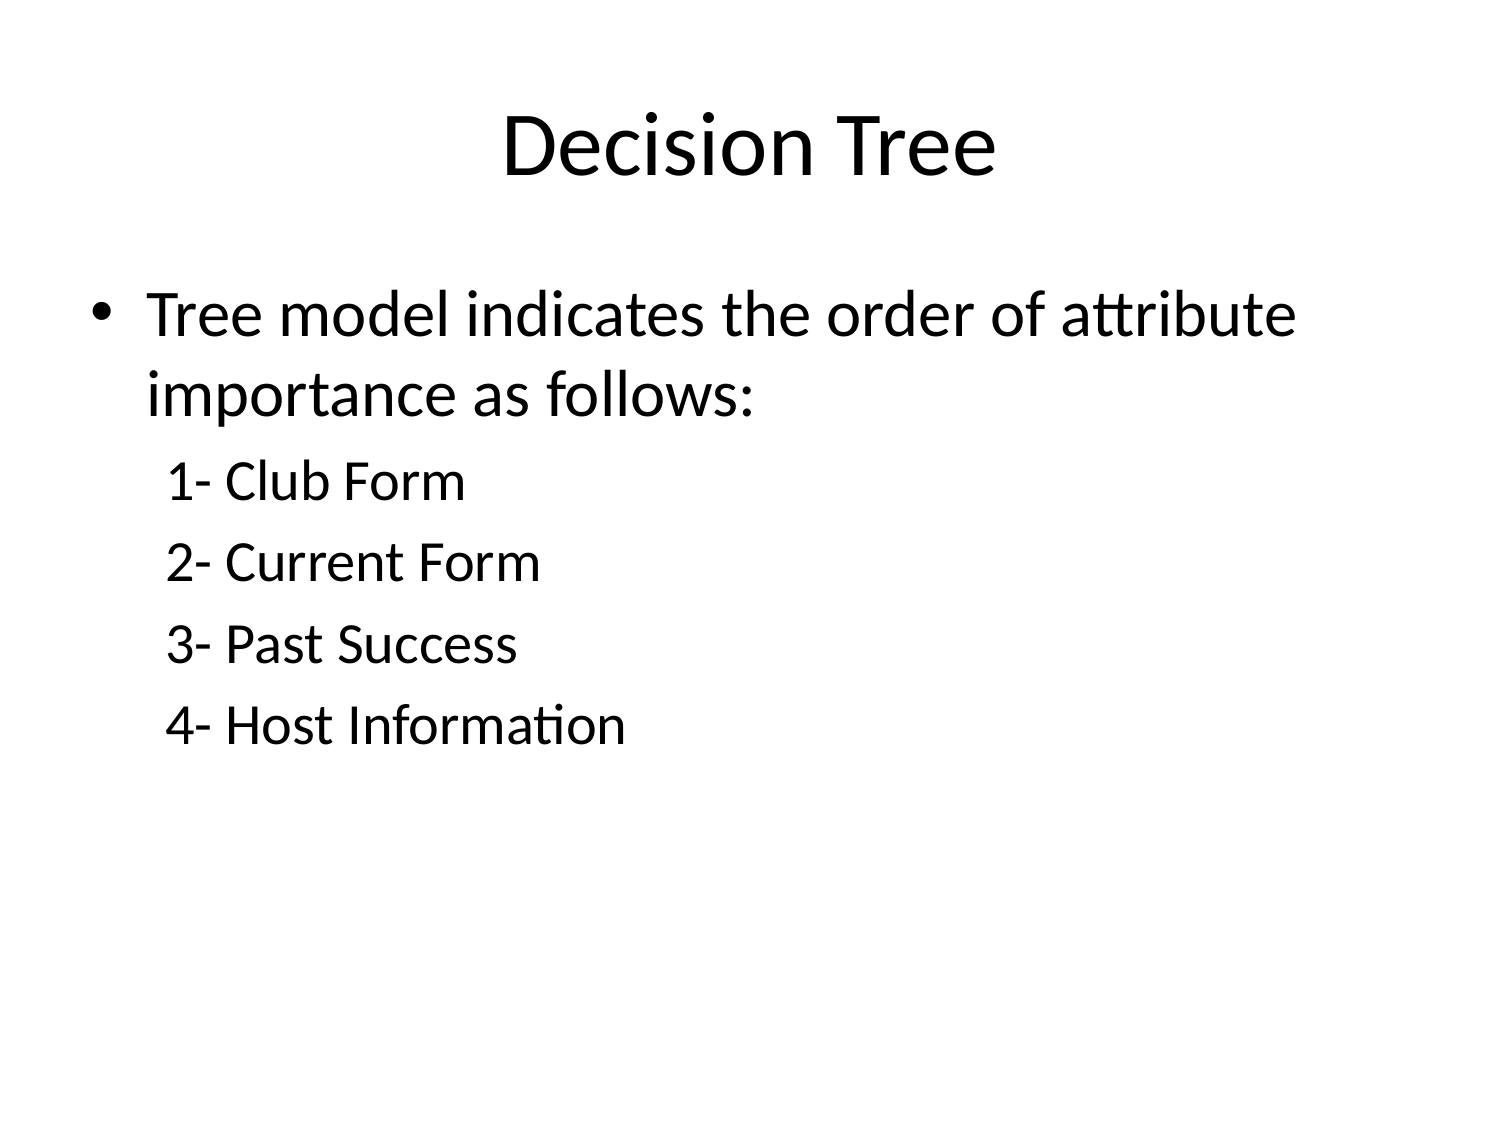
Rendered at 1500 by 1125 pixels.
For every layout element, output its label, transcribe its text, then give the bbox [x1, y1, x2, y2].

list Tree model indicates the order of attribute importance as follows: 1- Club Form 2- Current Form 3- Past Success 4- Host Information [75, 262, 1425, 1005]
title Decision Tree [75, 45, 1425, 233]
